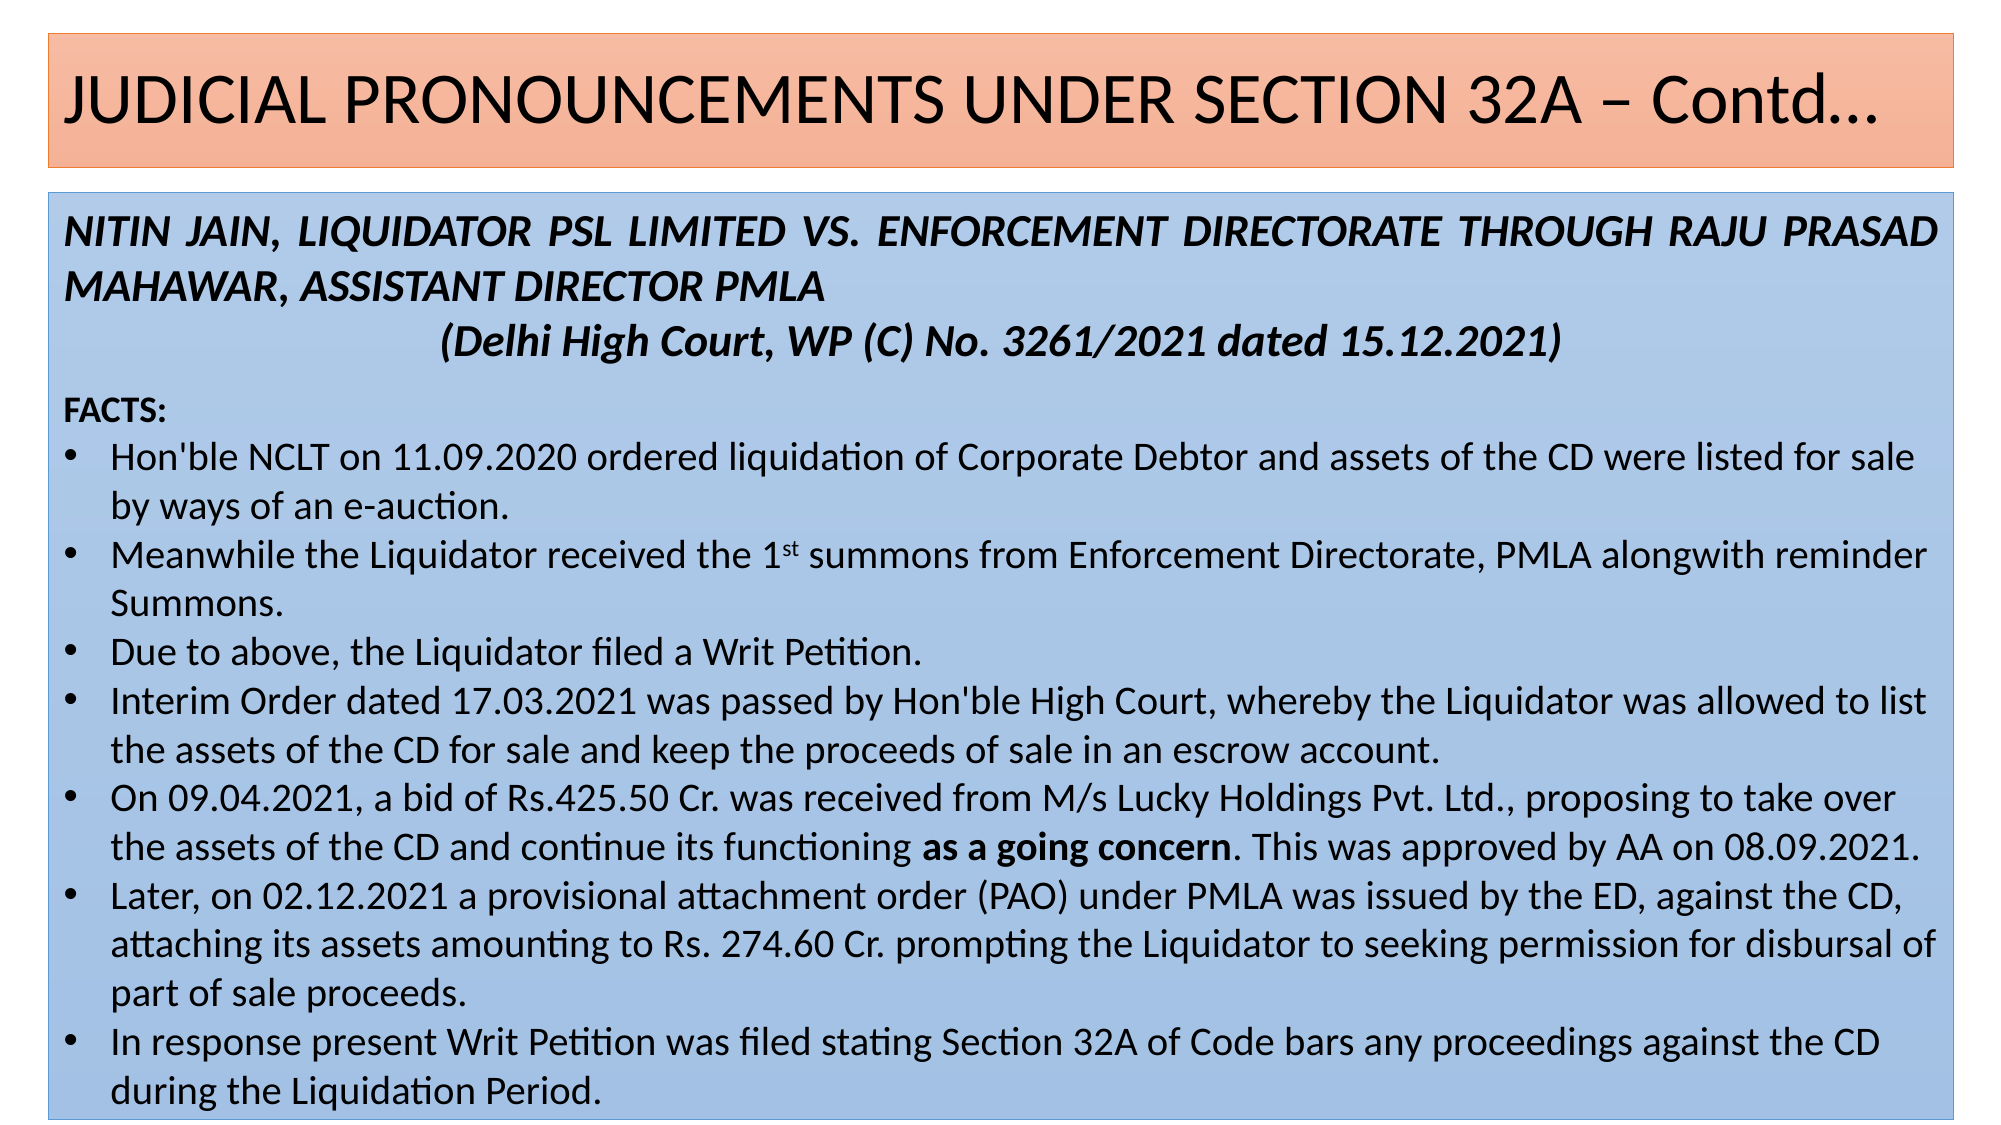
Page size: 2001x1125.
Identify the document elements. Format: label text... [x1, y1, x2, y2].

title JUDICIAL PRONOUNCEMENTS UNDER SECTION 32A – Contd… [48, 33, 1954, 168]
text_box NITIN JAIN, LIQUIDATOR PSL LIMITED VS. ENFORCEMENT DIRECTORATE THROUGH RAJU PRASAD MAHAWAR, ASSISTANT DIRECTOR PMLA (Delhi High Court, WP (C) No. 3261/2021 dated 15.12.2021) FACTS: Hon'ble NCLT on 11.09.2020 ordered liquidation of Corporate Debtor and assets of the CD were listed for sale by ways of an e-auction. Meanwhile the Liquidator received the 1st summons from Enforcement Directorate, PMLA alongwith reminder Summons. Due to above, the Liquidator filed a Writ Petition. Interim Order dated 17.03.2021 was passed by Hon'ble High Court, whereby the Liquidator was allowed to list the assets of the CD for sale and keep the proceeds of sale in an escrow account. On 09.04.2021, a bid of Rs.425.50 Cr. was received from M/s Lucky Holdings Pvt. Ltd., proposing to take over the assets of the CD and continue its functioning as a going concern. This was approved by AA on 08.09.2021. Later, on 02.12.2021 a provisional attachment order (PAO) under PMLA was issued by the ED, against the CD, attaching its assets amounting to Rs. 274.60 Cr. prompting the Liquidator to seeking permission for disbursal of part of sale proceeds. In response present Writ Petition was filed stating Section 32A of Code bars any proceedings against the CD during the Liquidation Period. [48, 192, 1954, 1120]
